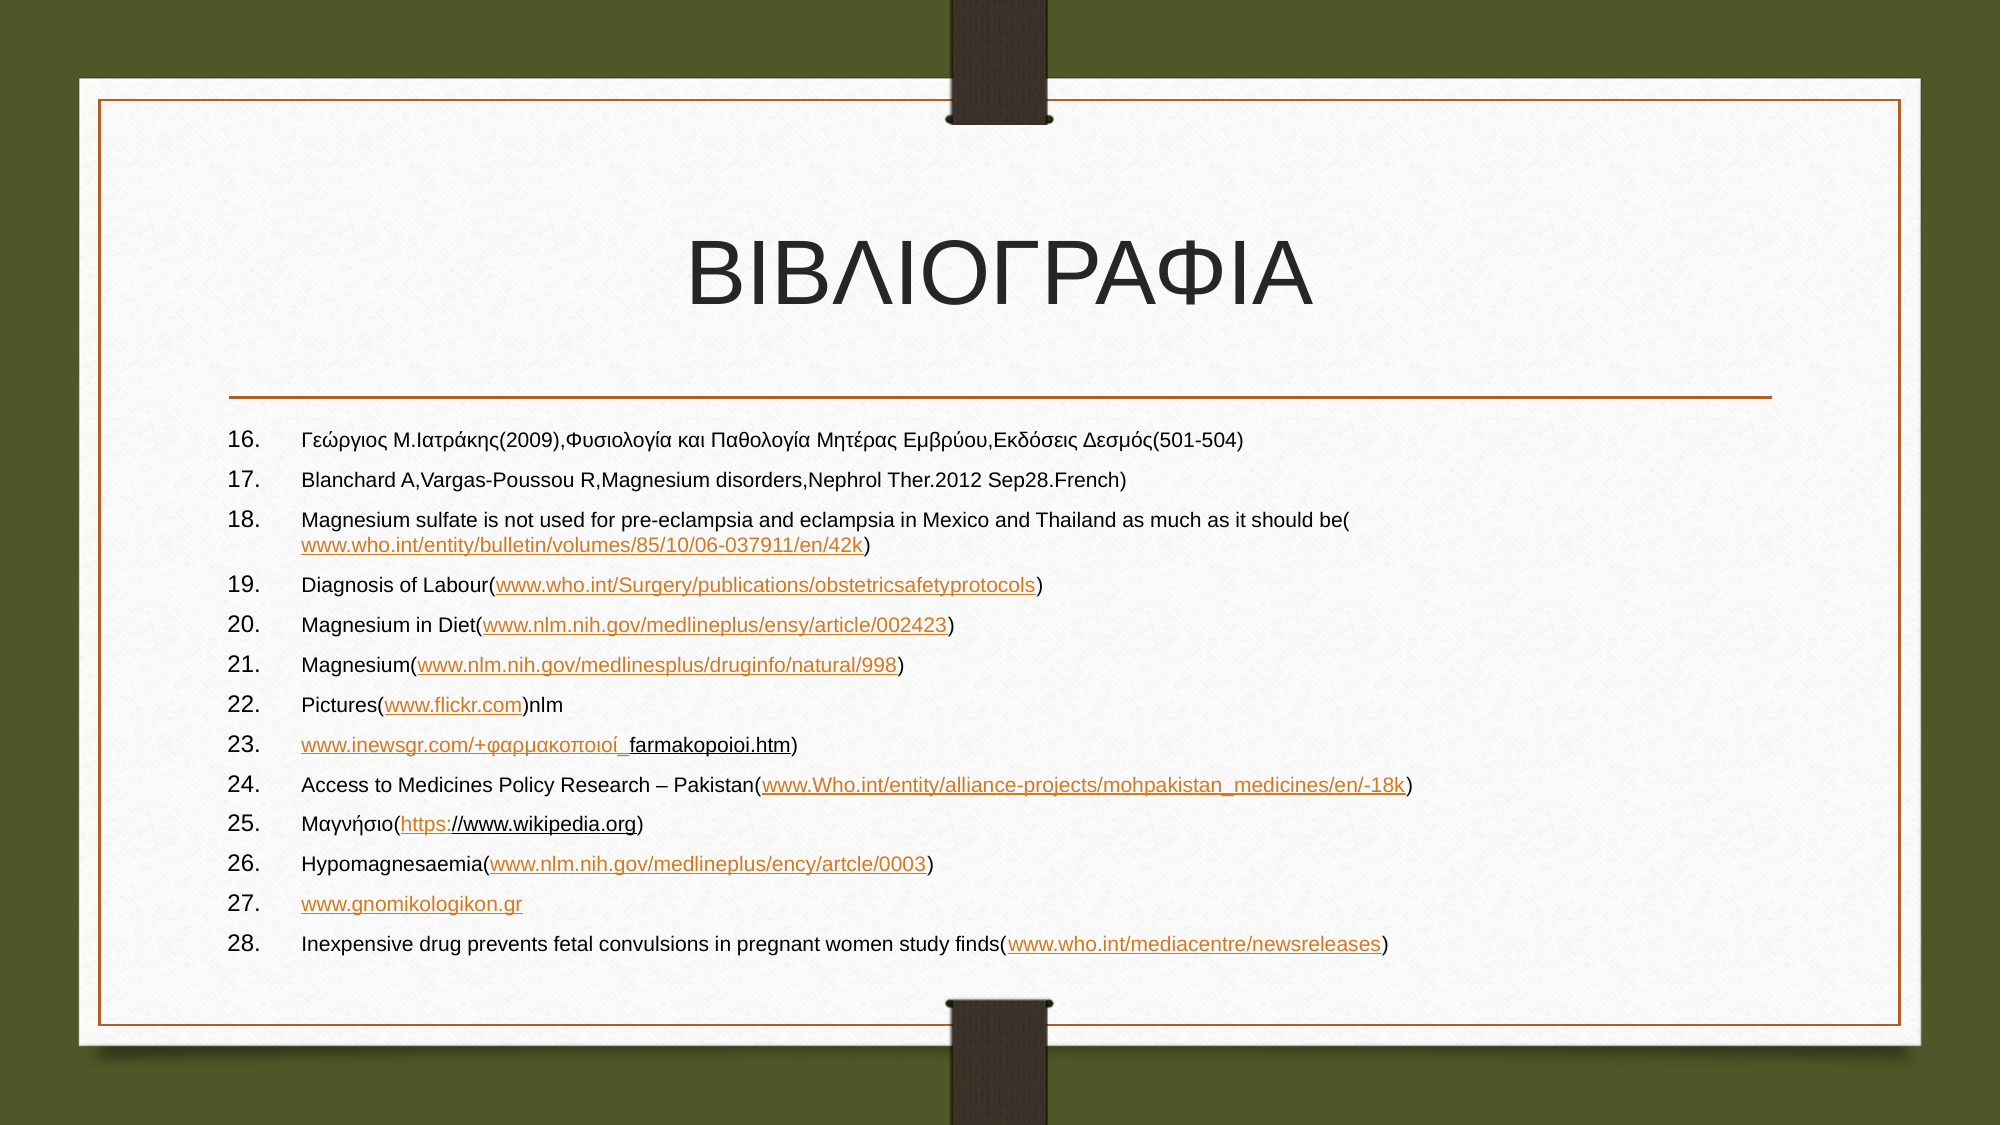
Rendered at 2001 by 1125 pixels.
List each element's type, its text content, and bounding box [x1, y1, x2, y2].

list Γεώργιος Μ.Ιατράκης(2009),Φυσιολογία και Παθολογία Μητέρας Εμβρύου,Εκδόσεις Δεσμός(501-504) Blanchard A,Vargas-Poussou R,Magnesium disorders,Nephrol Ther.2012 Sep28.French) Magnesium sulfate is not used for pre-eclampsia and eclampsia in Mexico and Thailand as much as it should be(www.who.int/entity/bulletin/volumes/85/10/06-037911/en/42k) Diagnosis of Labour(www.who.int/Surgery/publications/obstetricsafetyprotocols) Magnesium in Diet(www.nlm.nih.gov/medlineplus/ensy/article/002423) Magnesium(www.nlm.nih.gov/medlinesplus/druginfo/natural/998) Pictures(www.flickr.com)nlm www.inewsgr.com/+φαρμακοποιοί_farmakopoioi.htm) Access to Medicines Policy Research – Pakistan(www.Who.int/entity/alliance-projects/mohpakistan_medicines/en/-18k) Μαγνήσιο(https://www.wikipedia.org) Hypomagnesaemia(www.nlm.nih.gov/medlineplus/ency/artcle/0003) www.gnomikologikon.gr Inexpensive drug prevents fetal convulsions in pregnant women study finds(www.who.int/mediacentre/newsreleases) [212, 419, 1788, 964]
picture [0, 0, 948, 1125]
title ΒΙΒΛΙΟΓΡΑΦΙΑ [212, 161, 1788, 375]
picture [101, 0, 2000, 1125]
